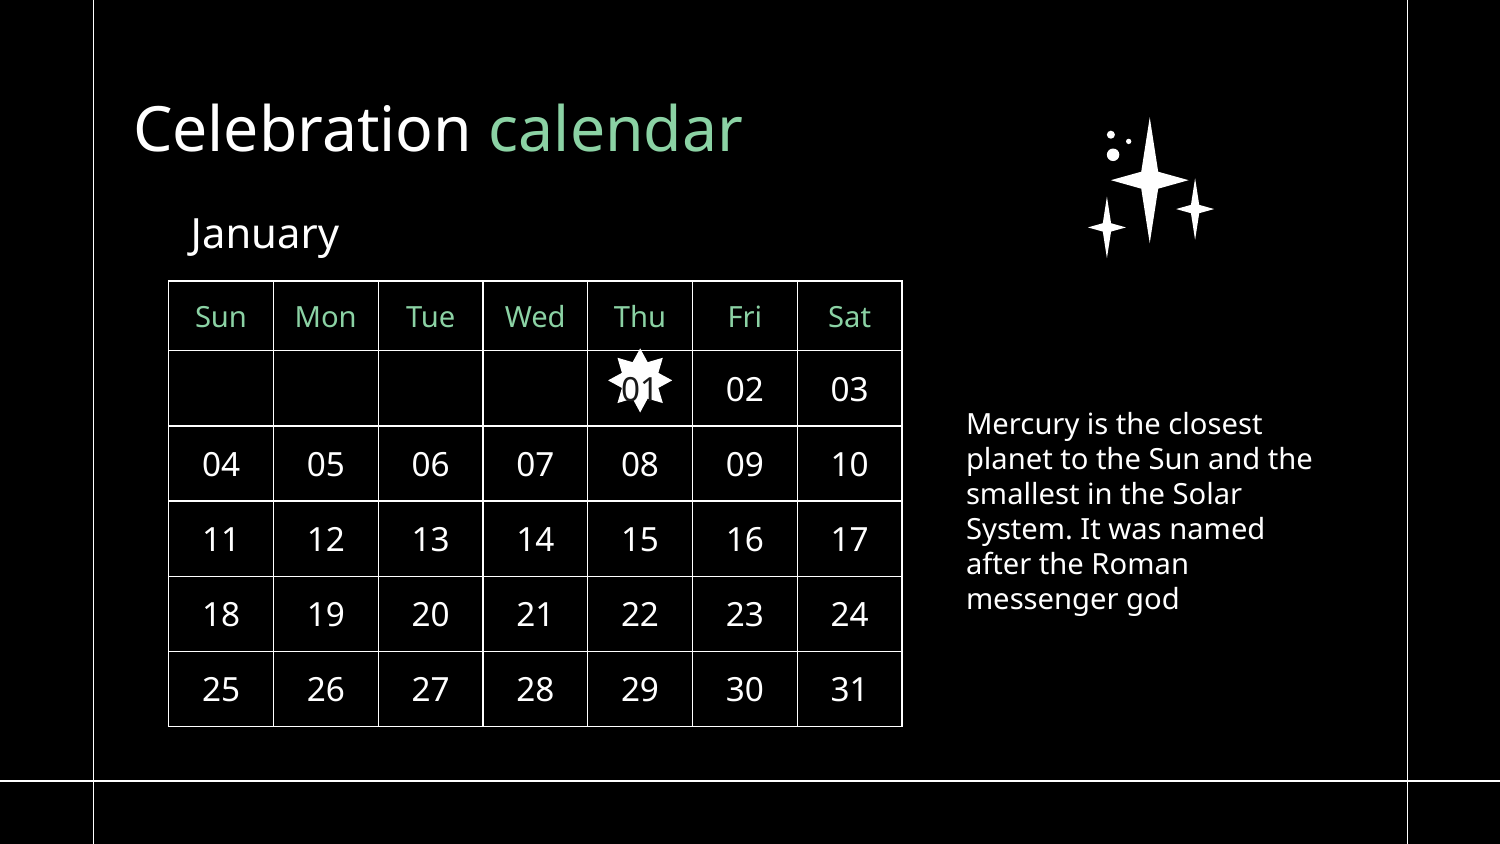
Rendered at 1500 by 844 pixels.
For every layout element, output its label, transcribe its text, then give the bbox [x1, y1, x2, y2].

table_cell 17 [798, 502, 901, 576]
table_cell 16 [693, 502, 797, 576]
table_cell 22 [588, 577, 692, 651]
table_cell 21 [484, 577, 587, 651]
table_cell 30 [693, 652, 797, 726]
table_cell 18 [169, 577, 273, 651]
table_cell 26 [274, 652, 378, 726]
table_header Mon [274, 282, 378, 350]
table_cell 28 [484, 652, 587, 726]
table_cell 13 [379, 502, 482, 576]
table_cell [274, 351, 378, 425]
list Mercury is the closest planet to the Sun and the smallest in the Solar System. It was named after the Roman messenger god [951, 390, 1352, 662]
table_cell 23 [693, 577, 797, 651]
table_header Tue [379, 282, 482, 350]
table_header Thu [588, 282, 692, 350]
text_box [1087, 117, 1215, 259]
table_cell 08 [588, 427, 692, 500]
table_cell 25 [169, 652, 273, 726]
table_cell [379, 351, 482, 425]
table_cell 05 [274, 427, 378, 500]
table_cell 02 [693, 351, 797, 425]
table_cell [484, 351, 587, 425]
text_box January [132, 195, 398, 268]
table_header Fri [693, 282, 797, 350]
table_header Wed [484, 282, 587, 350]
table_cell 10 [798, 427, 901, 500]
table_cell 07 [484, 427, 587, 500]
table_cell 04 [169, 427, 273, 500]
table_cell 03 [798, 351, 901, 425]
table_cell 06 [379, 427, 482, 500]
table_cell 15 [588, 502, 692, 576]
table_cell 27 [379, 652, 482, 726]
table_cell [169, 351, 273, 425]
table_cell 31 [798, 652, 901, 726]
table_cell 14 [484, 502, 587, 576]
table_cell 29 [588, 652, 692, 726]
table_cell 12 [274, 502, 378, 576]
table_header Sat [798, 282, 901, 350]
table_cell 01 [588, 351, 692, 425]
table_cell 20 [379, 577, 482, 651]
table_cell 11 [169, 502, 273, 576]
title Celebration calendar [118, 79, 1382, 173]
table_header Sun [169, 282, 273, 350]
table_cell 24 [798, 577, 901, 651]
table_cell 09 [693, 427, 797, 500]
table_cell 19 [274, 577, 378, 651]
